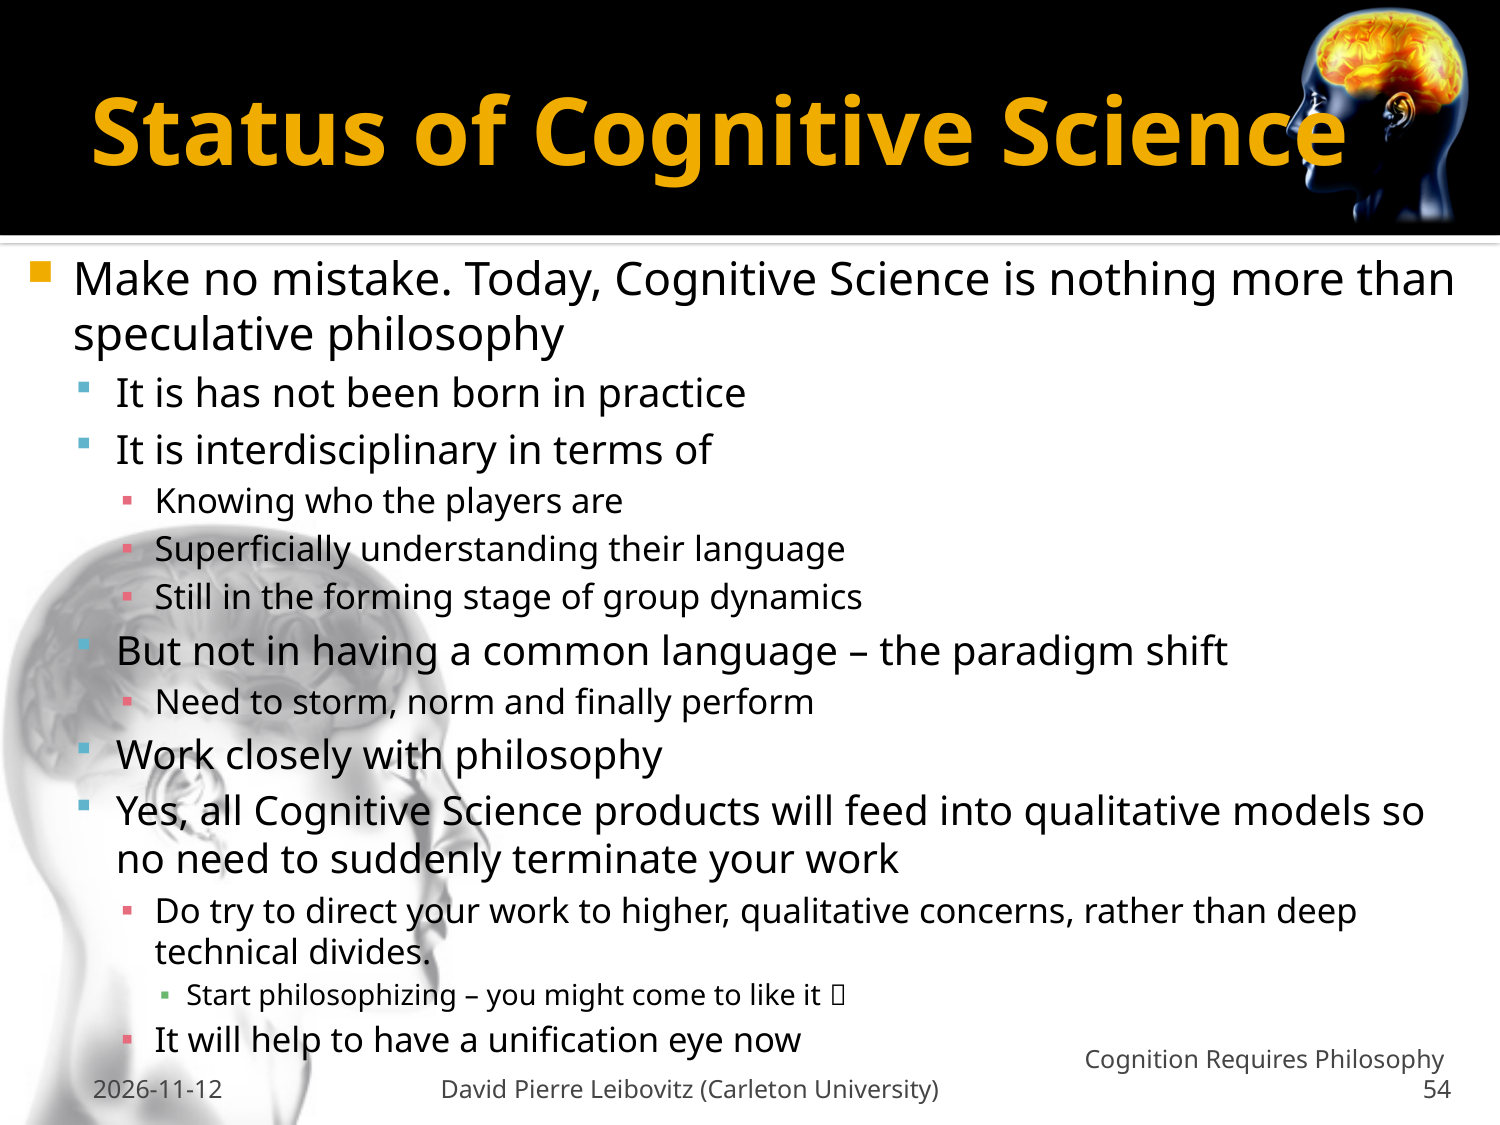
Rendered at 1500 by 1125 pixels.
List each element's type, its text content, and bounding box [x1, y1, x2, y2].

picture [1267, 4, 1497, 221]
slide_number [75, 1062, 425, 1108]
list Make no mistake. Today, Cognitive Science is nothing more than speculative philosophy It is has not been born in practice It is interdisciplinary in terms of Knowing who the players are Superficially understanding their language Still in the forming stage of group dynamics But not in having a common language – the paradigm shift Need to storm, norm and finally perform Work closely with philosophy Yes, all Cognitive Science products will feed into qualitative models so no need to suddenly terminate your work Do try to direct your work to higher, qualitative concerns, rather than deep technical divides. Start philosophizing – you might come to like it  It will help to have a unification eye now [0, 234, 1500, 1079]
title Status of Cognitive Science [75, 25, 1425, 231]
slide_number Cognition Requires Philosophy 54 [1066, 1062, 1467, 1108]
footer David Pierre Leibovitz (Carleton University) [433, 1062, 1066, 1108]
